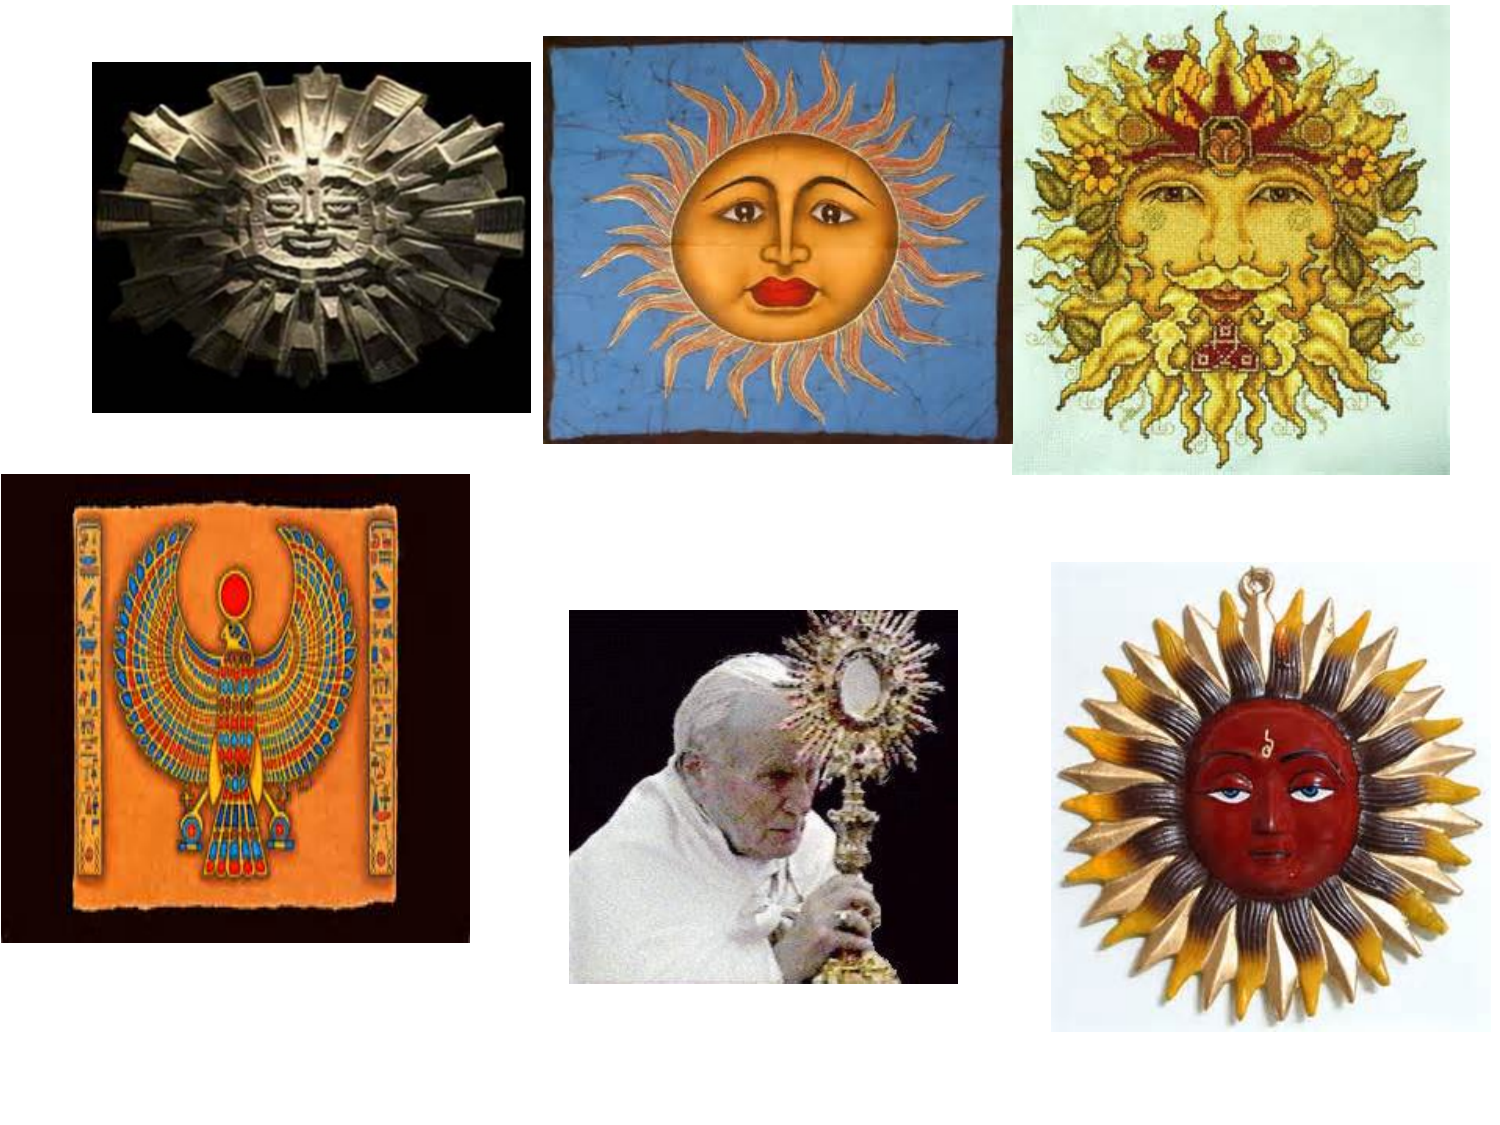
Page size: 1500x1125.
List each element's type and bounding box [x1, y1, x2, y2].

picture [543, 5, 1451, 475]
picture [569, 609, 958, 984]
picture [92, 62, 532, 413]
picture [1051, 562, 1492, 1032]
picture [0, 474, 471, 943]
